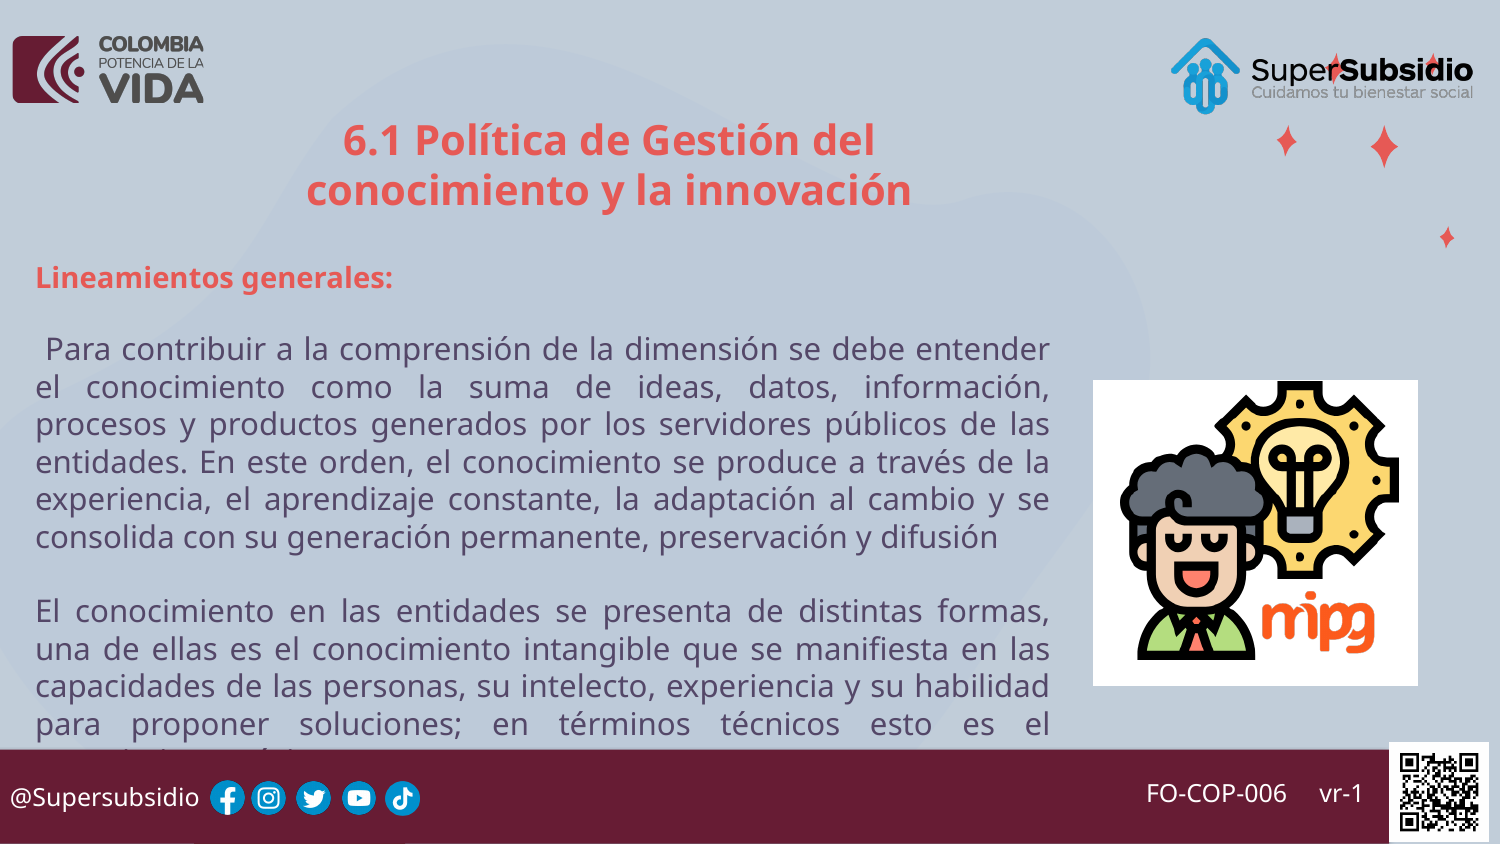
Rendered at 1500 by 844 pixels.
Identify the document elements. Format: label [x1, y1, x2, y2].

text_box [0, 0, 1500, 844]
picture [1093, 379, 1418, 686]
